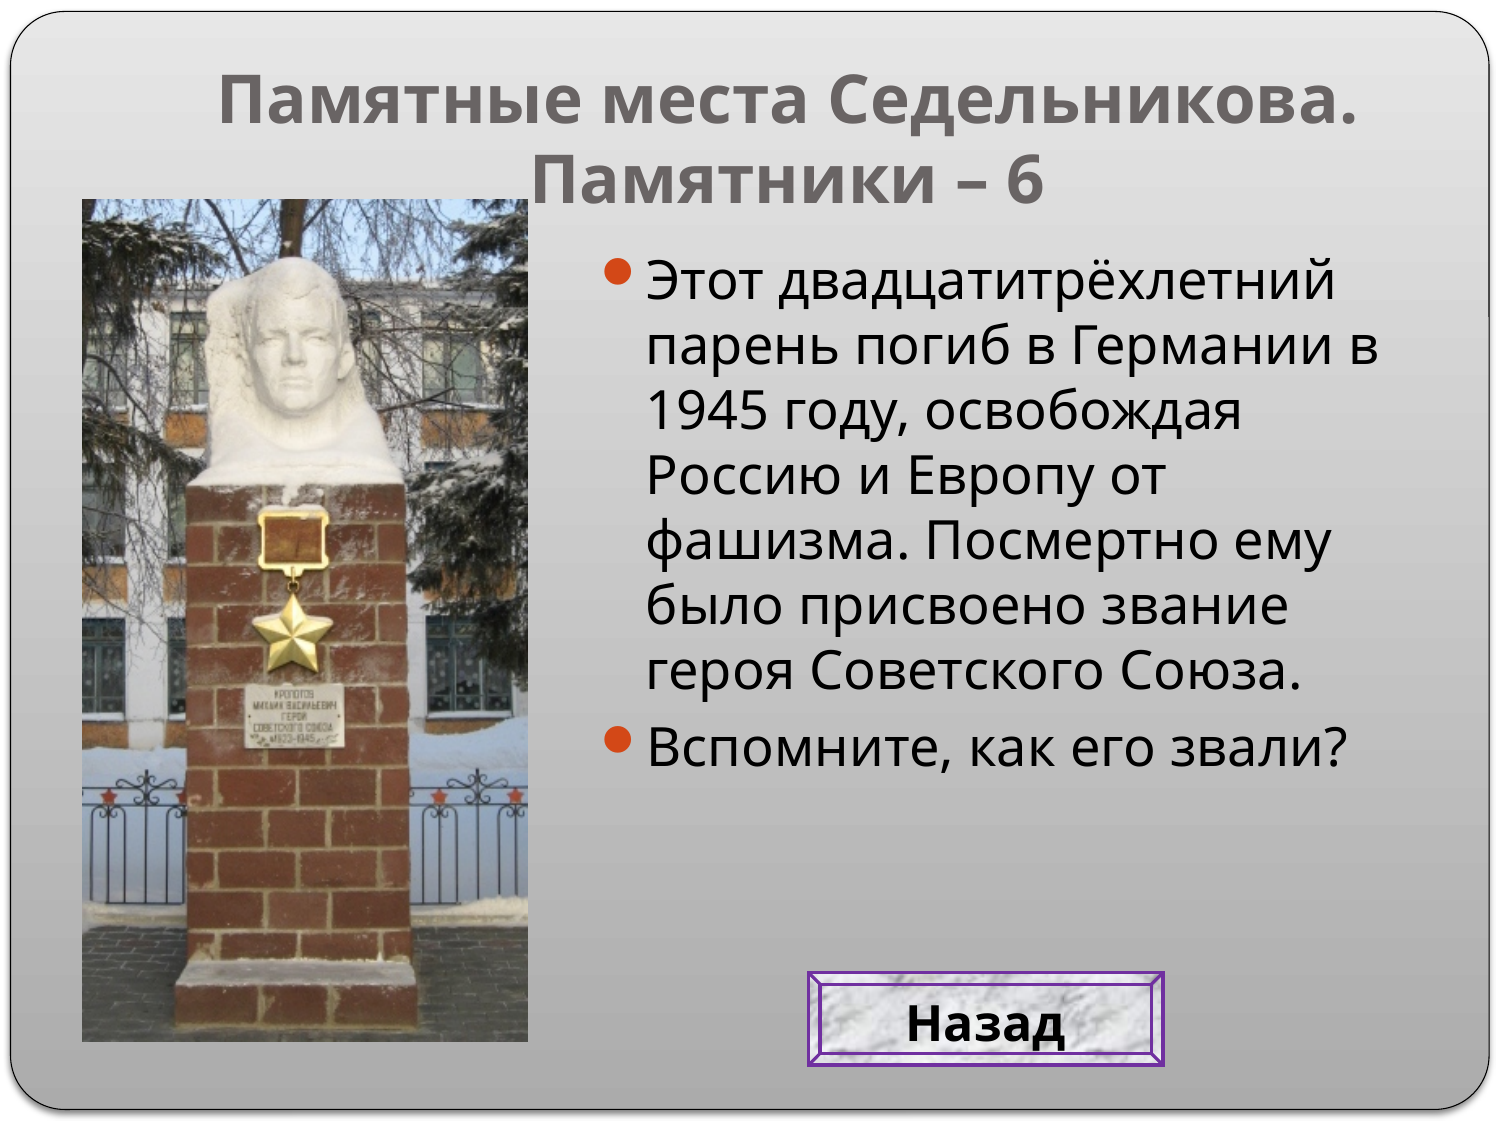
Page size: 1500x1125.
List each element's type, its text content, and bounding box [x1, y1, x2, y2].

text_box Назад [808, 972, 1163, 1066]
title Памятные места Седельникова. Памятники – 6 [150, 45, 1425, 233]
list Этот двадцатитрёхлетний парень погиб в Германии в 1945 году, освобождая Россию и Европу от фашизма. Посмертно ему было присвоено звание героя Советского Союза. Вспомните, как его звали? [585, 237, 1425, 868]
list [81, 198, 528, 1042]
